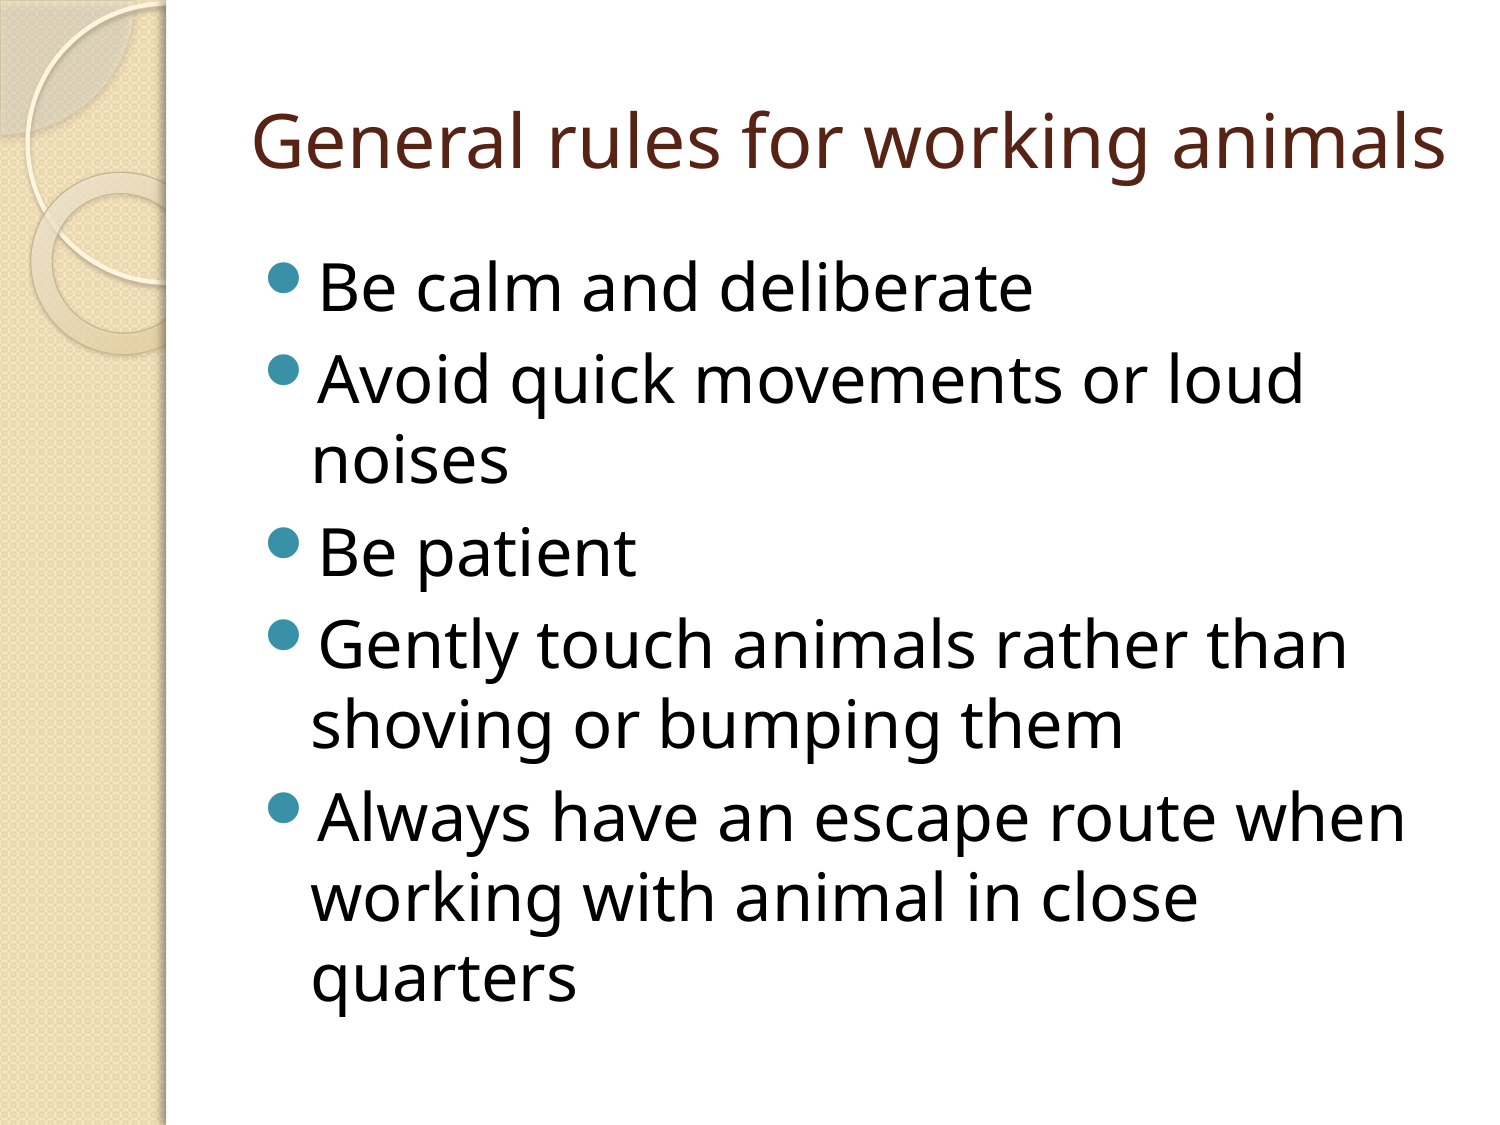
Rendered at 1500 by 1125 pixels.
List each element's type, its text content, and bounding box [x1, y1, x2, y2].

title General rules for working animals [235, 45, 1466, 233]
list Be calm and deliberate Avoid quick movements or loud noises Be patient Gently touch animals rather than shoving or bumping them Always have an escape route when working with animal in close quarters [235, 237, 1466, 1025]
